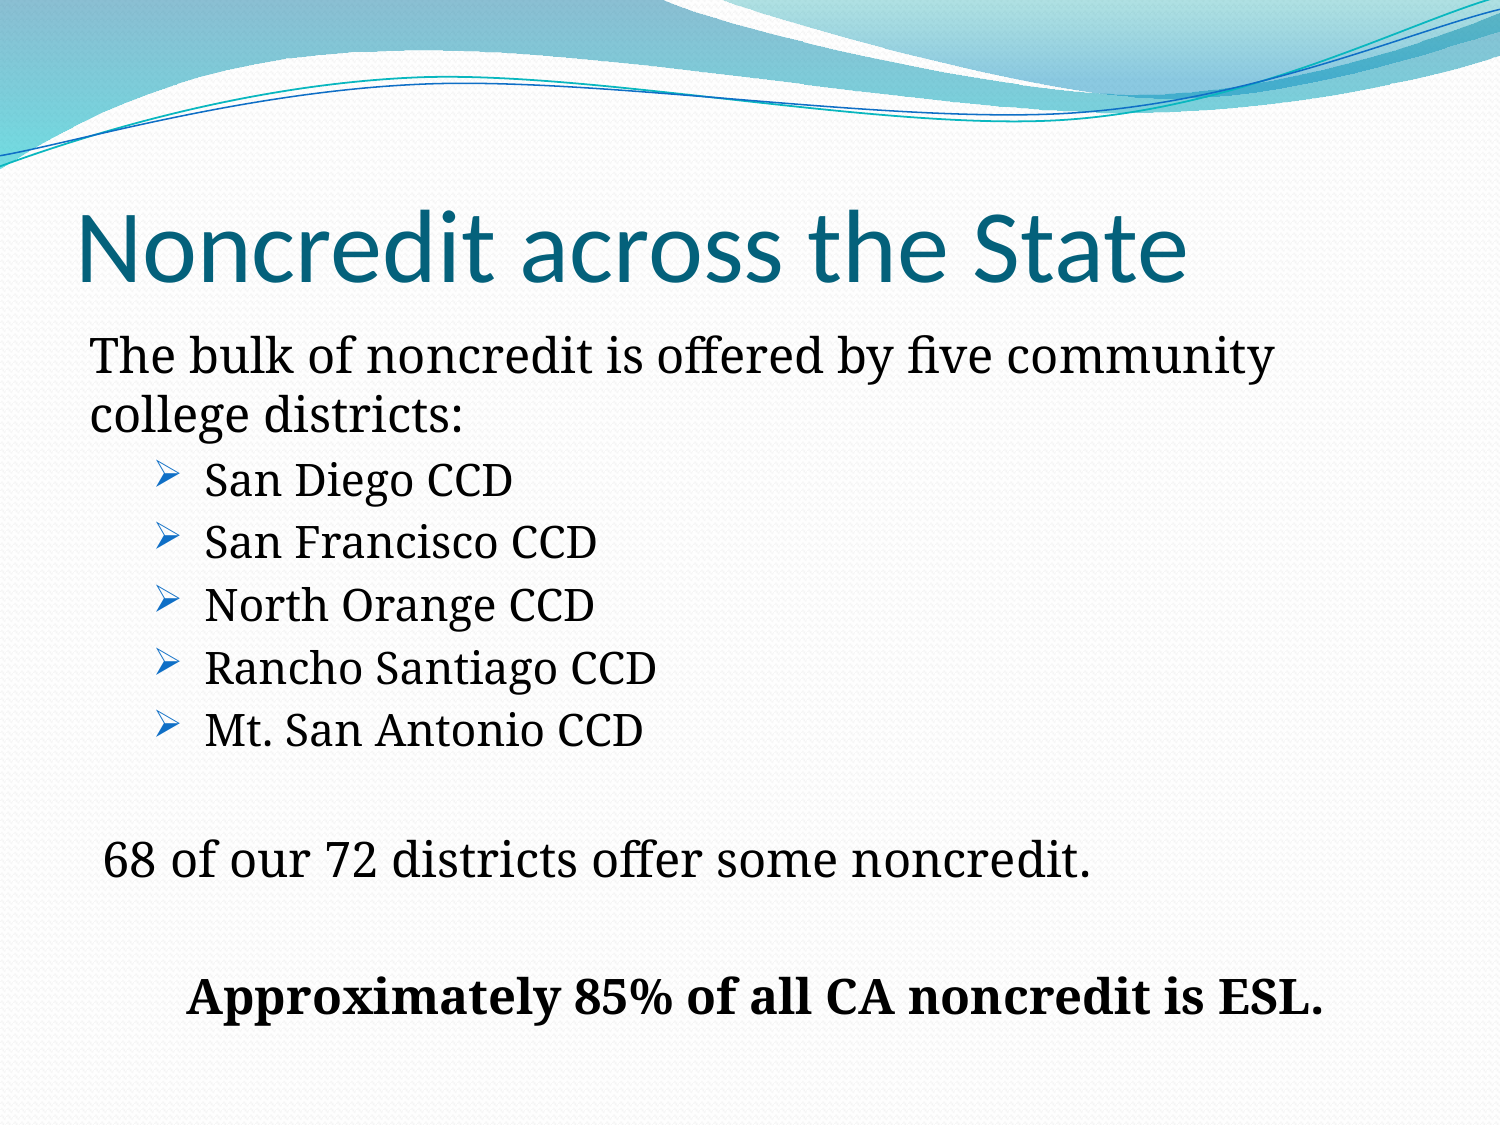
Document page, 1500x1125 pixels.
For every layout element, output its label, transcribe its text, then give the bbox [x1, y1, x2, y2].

list The bulk of noncredit is offered by five community college districts: San Diego CCD San Francisco CCD North Orange CCD Rancho Santiago CCD Mt. San Antonio CCD 68 of our 72 districts offer some noncredit. Approximately 85% of all CA noncredit is ESL. [75, 317, 1425, 1038]
title Noncredit across the State [75, 115, 1425, 303]
